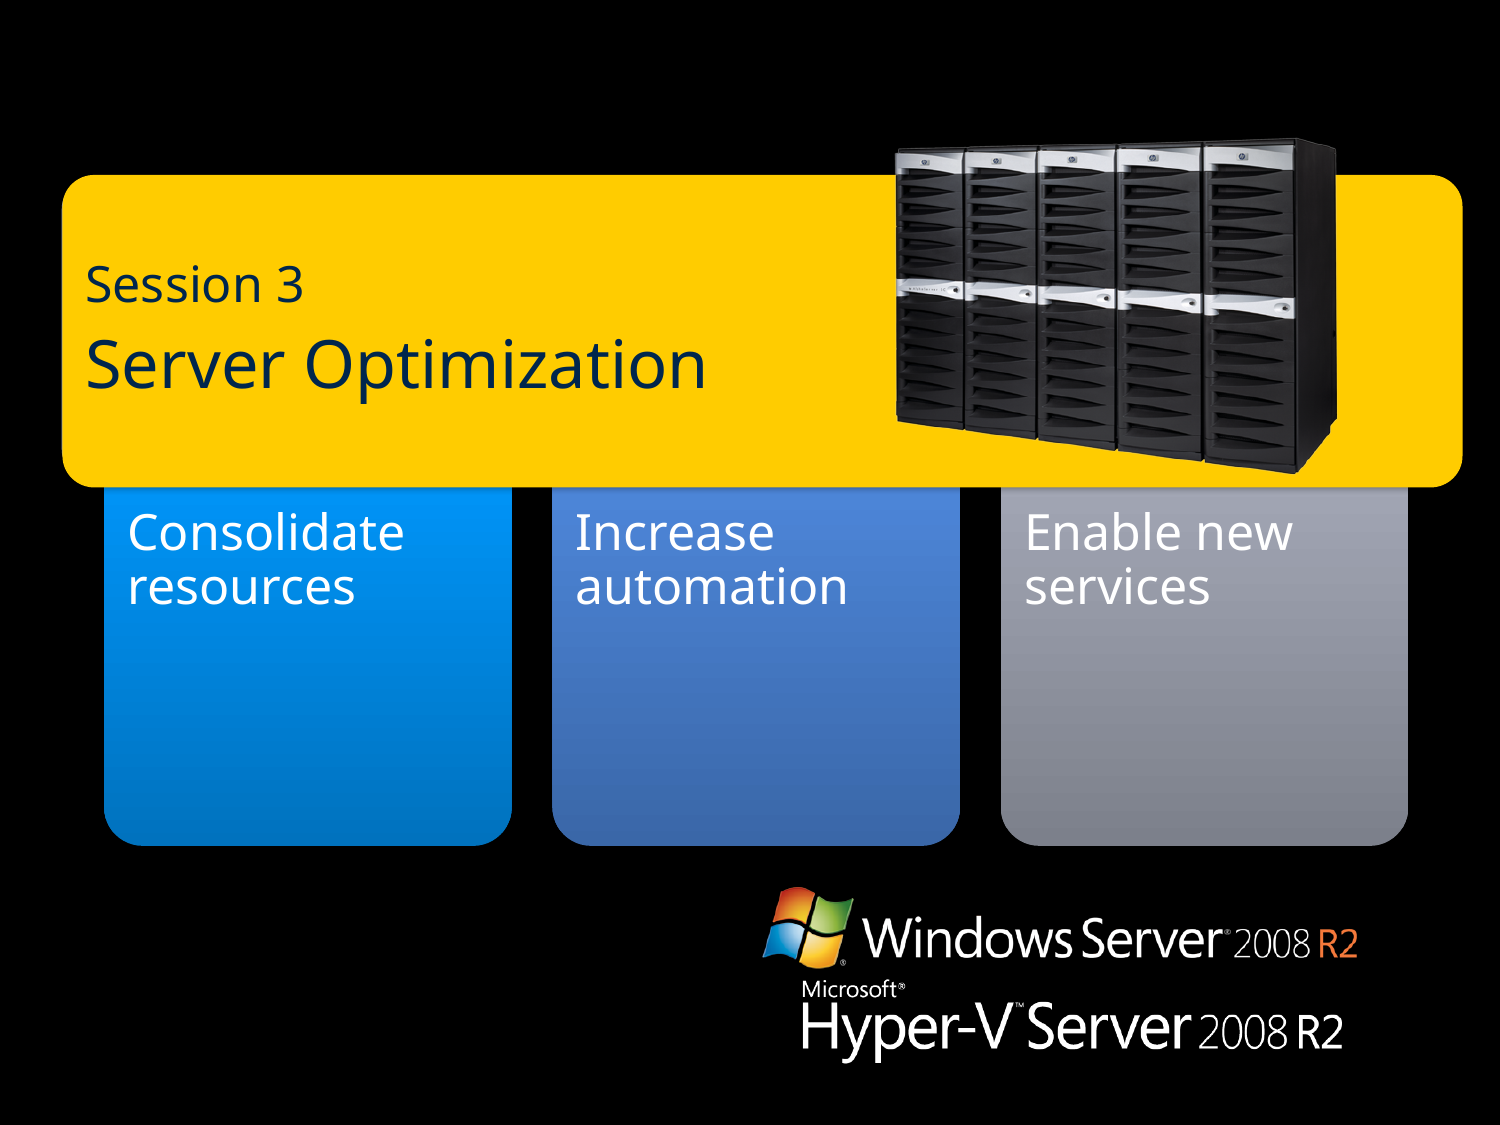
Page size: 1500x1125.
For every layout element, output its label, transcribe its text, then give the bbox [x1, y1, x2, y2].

picture [762, 887, 1357, 972]
picture [799, 976, 1351, 1072]
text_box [62, 178, 1451, 847]
picture [894, 137, 1338, 476]
text_box Session 3 Server Optimization [1454, 185, 1463, 478]
